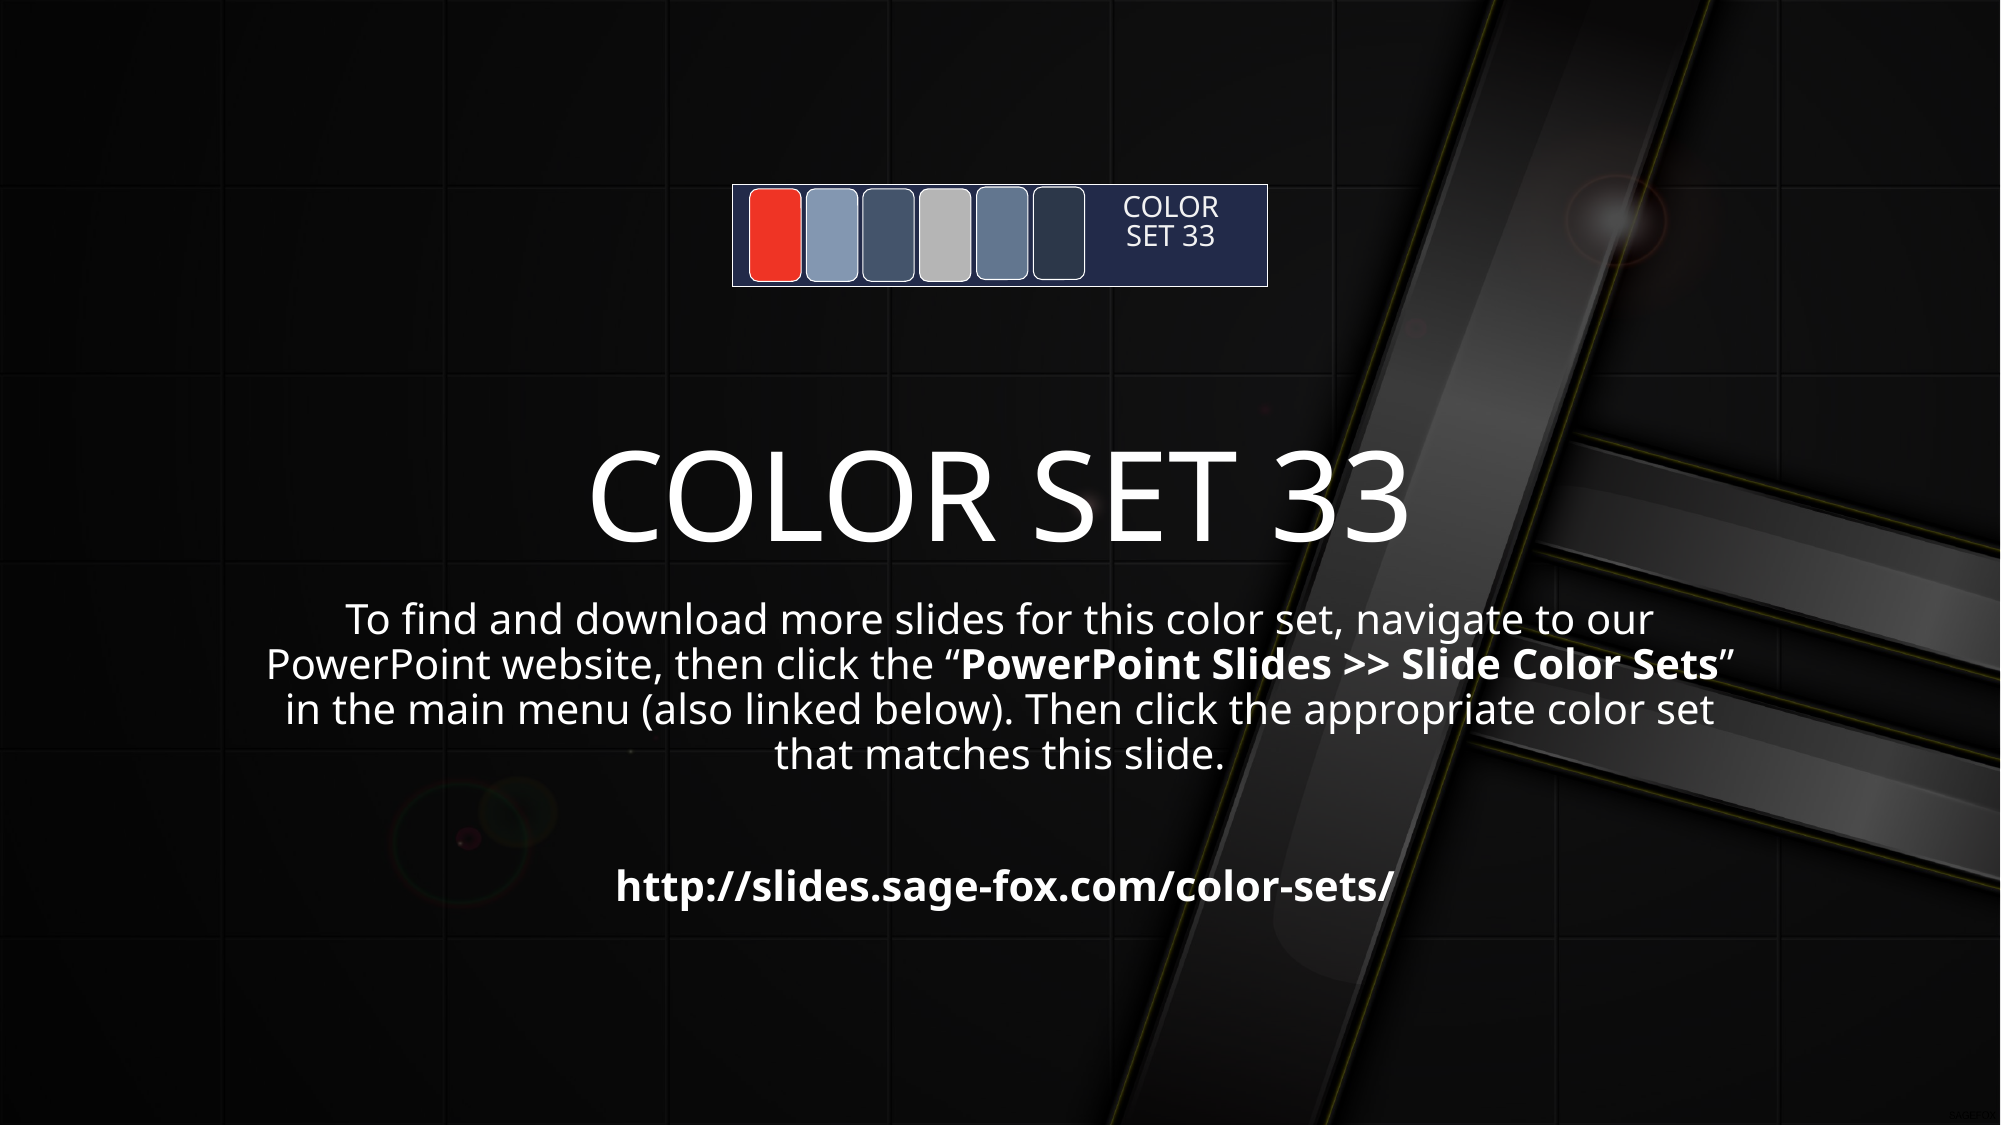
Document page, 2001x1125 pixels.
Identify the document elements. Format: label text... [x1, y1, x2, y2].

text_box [732, 184, 1268, 290]
picture [0, 0, 2001, 1125]
title COLOR SET 33 [249, 184, 1750, 576]
subtitle To find and download more slides for this color set, navigate to our PowerPoint website, then click the “PowerPoint Slides >> Slide Color Sets” in the main menu (also linked below). Then click the appropriate color set that matches this slide. http://slides.sage-fox.com/color-sets/ [249, 590, 1750, 863]
